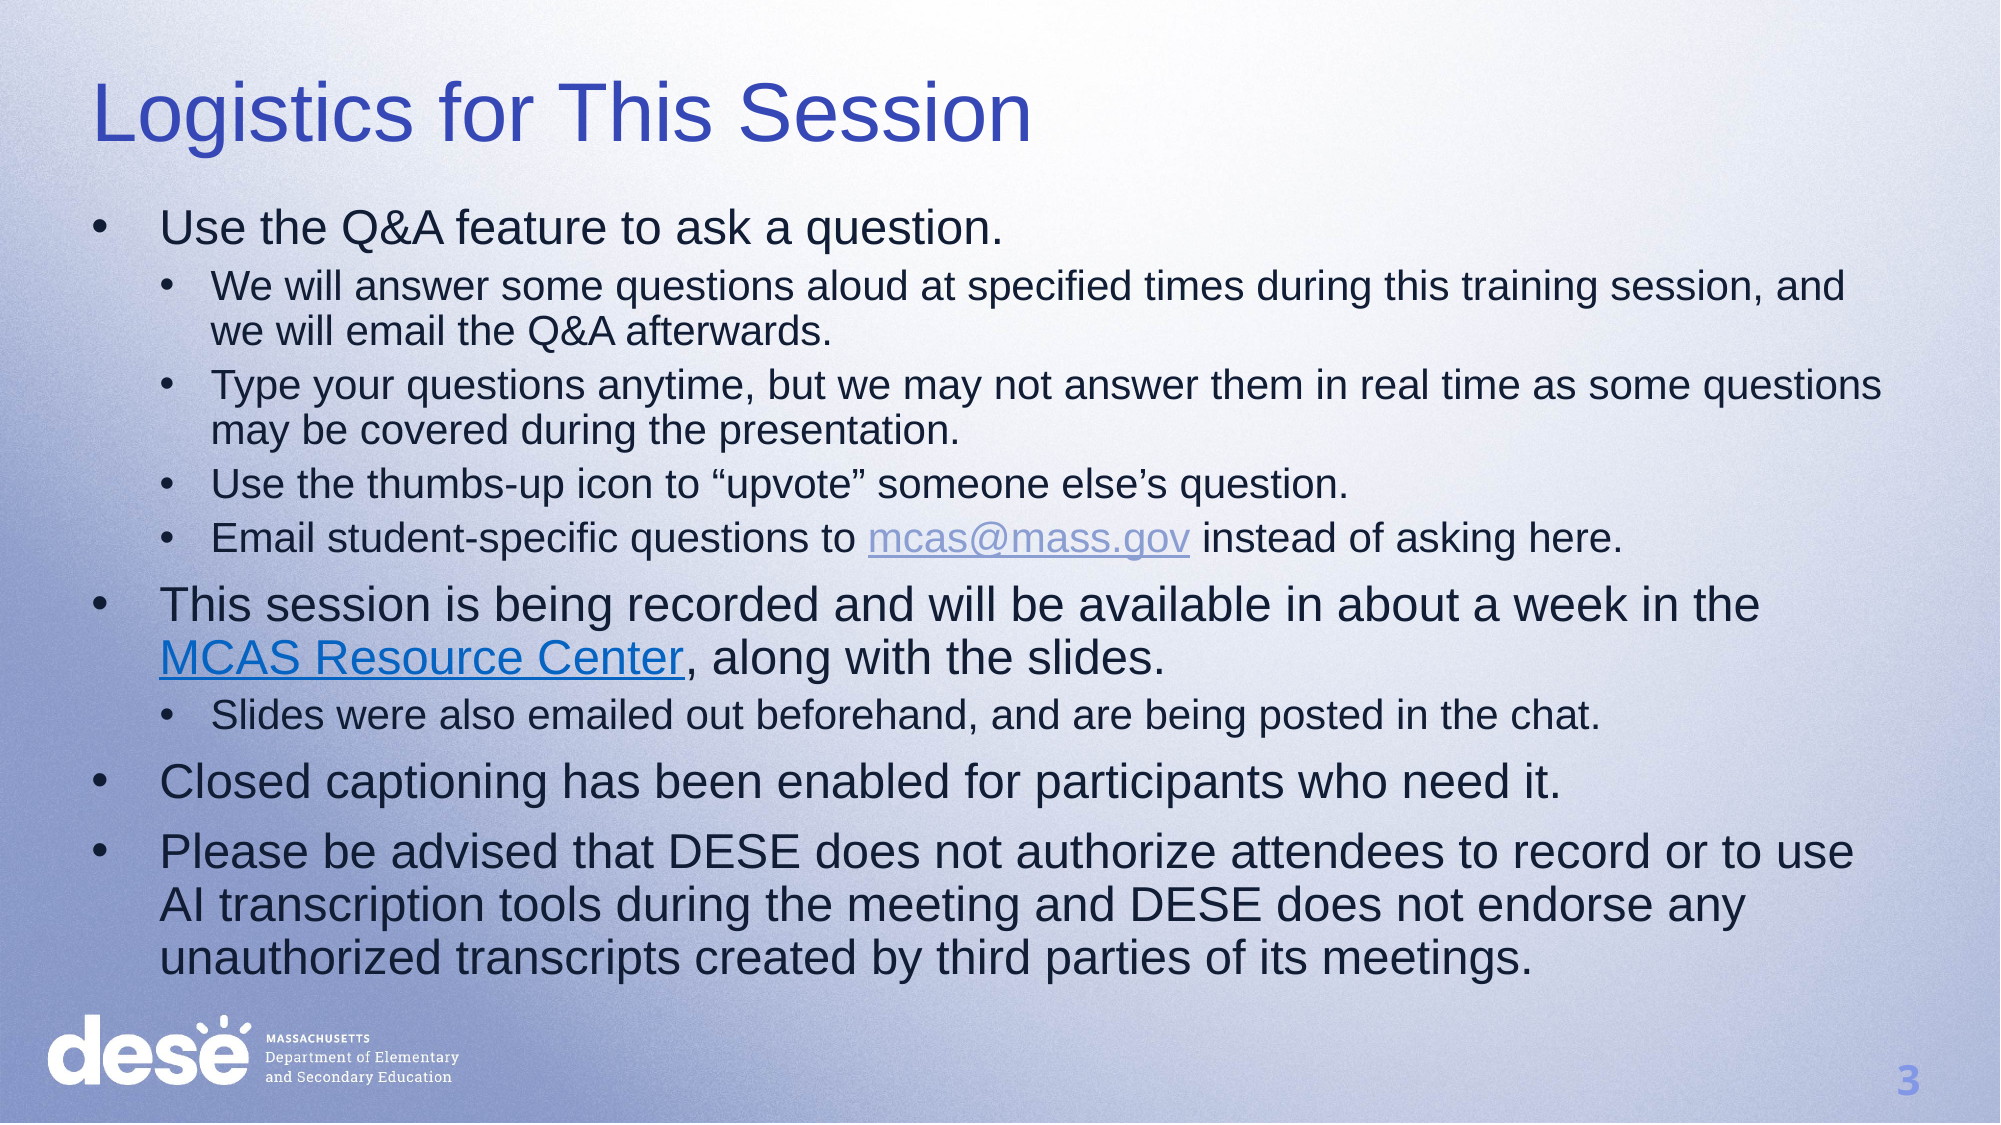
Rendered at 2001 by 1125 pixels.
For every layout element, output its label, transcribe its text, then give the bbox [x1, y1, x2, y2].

picture [0, 0, 2000, 1123]
title Logistics for This Session [76, 35, 1880, 168]
list Use the Q&A feature to ask a question. We will answer some questions aloud at specified times during this training session, and we will email the Q&A afterwards. Type your questions anytime, but we may not answer them in real time as some questions may be covered during the presentation. Use the thumbs-up icon to “upvote” someone else’s question. Email student-specific questions to mcas@mass.gov instead of asking here. This session is being recorded and will be available in about a week in the MCAS Resource Center, along with the slides. Slides were also emailed out beforehand, and are being posted in the chat. Closed captioning has been enabled for participants who need it. Please be advised that DESE does not authorize attendees to record or to use AI transcription tools during the meeting and DESE does not endorse any unauthorized transcripts created by third parties of its meetings. [76, 195, 1906, 1004]
